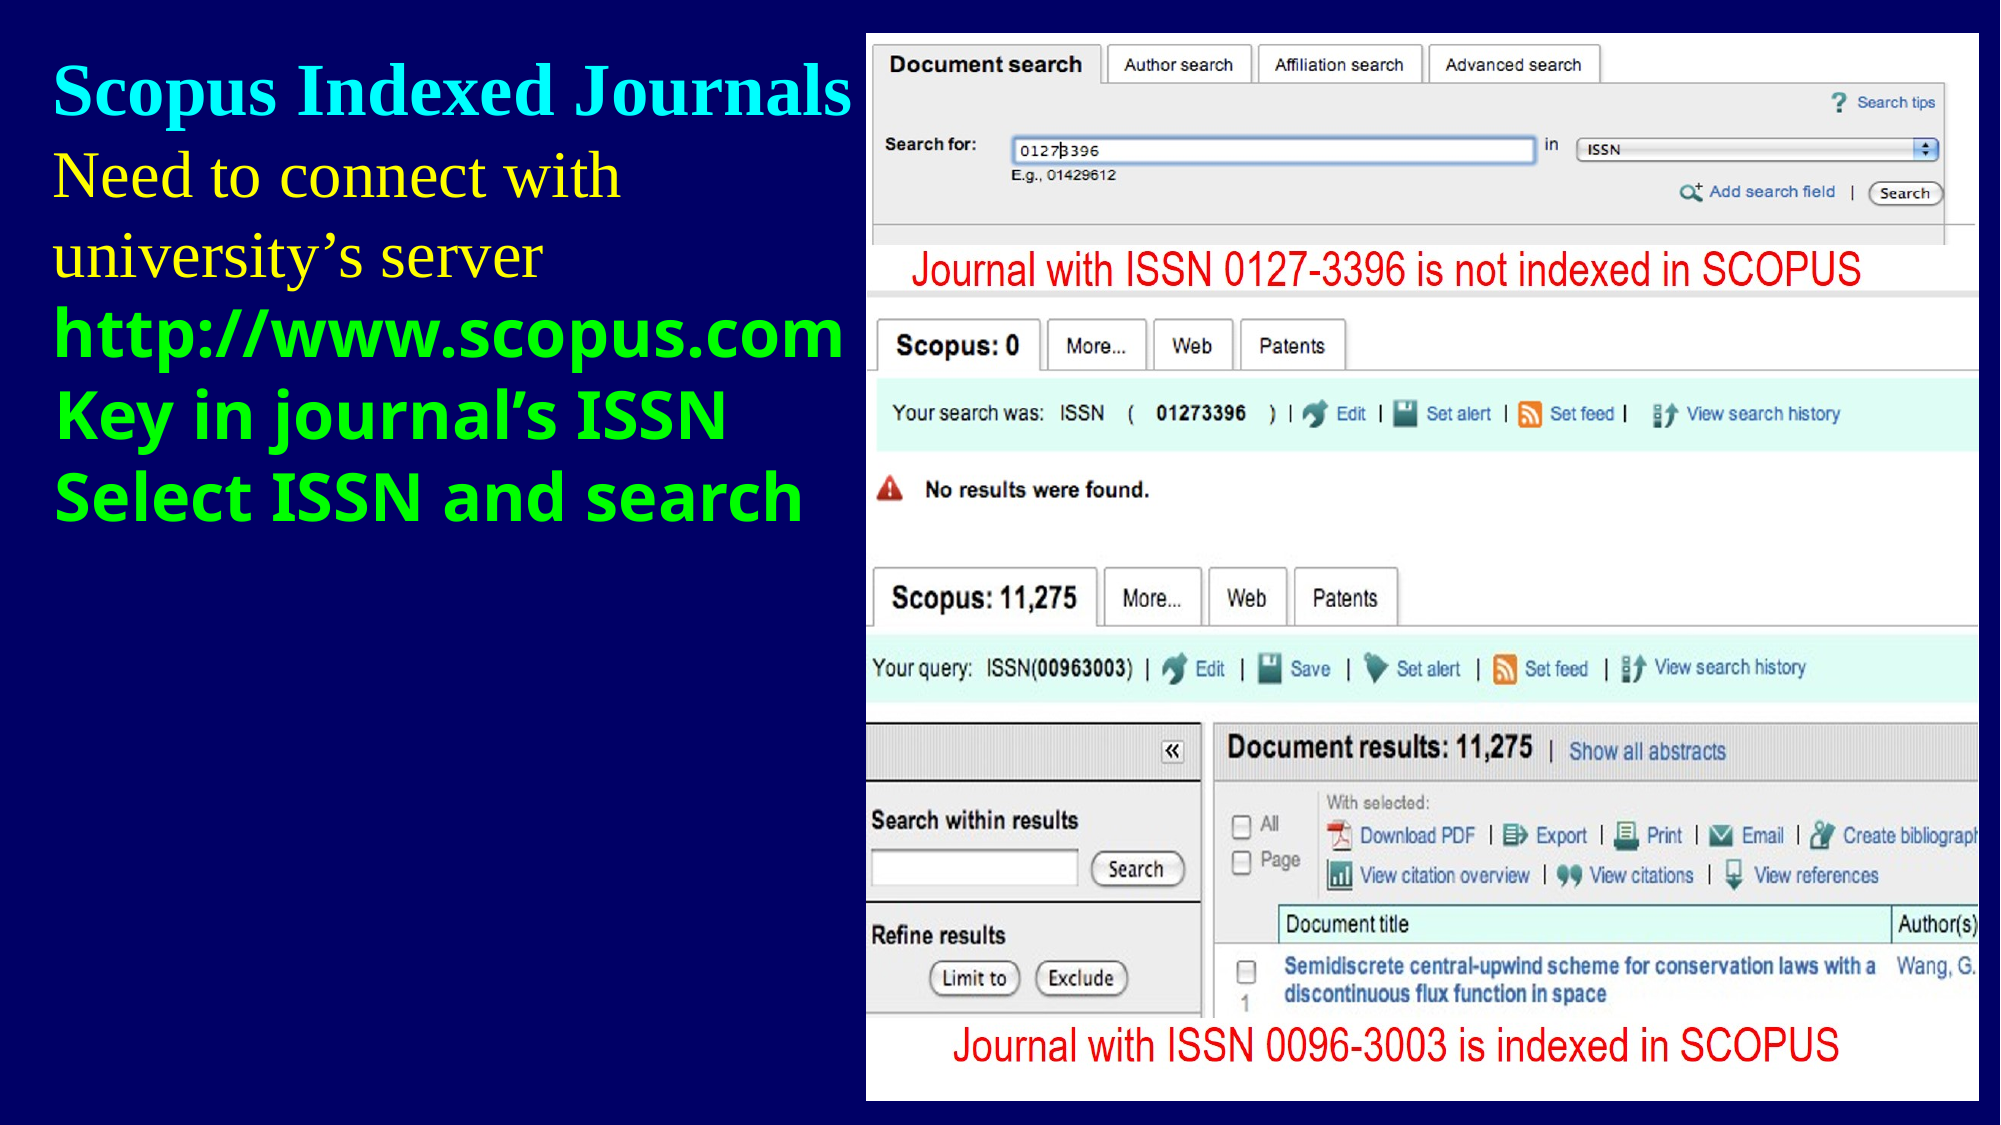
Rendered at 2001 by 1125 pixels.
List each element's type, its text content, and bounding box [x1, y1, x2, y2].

picture [865, 32, 1979, 1101]
text_box Scopus Indexed Journals Need to connect with university’s server http://www.scopus.com Key in journal’s ISSN Select ISSN and search [37, 33, 863, 1003]
